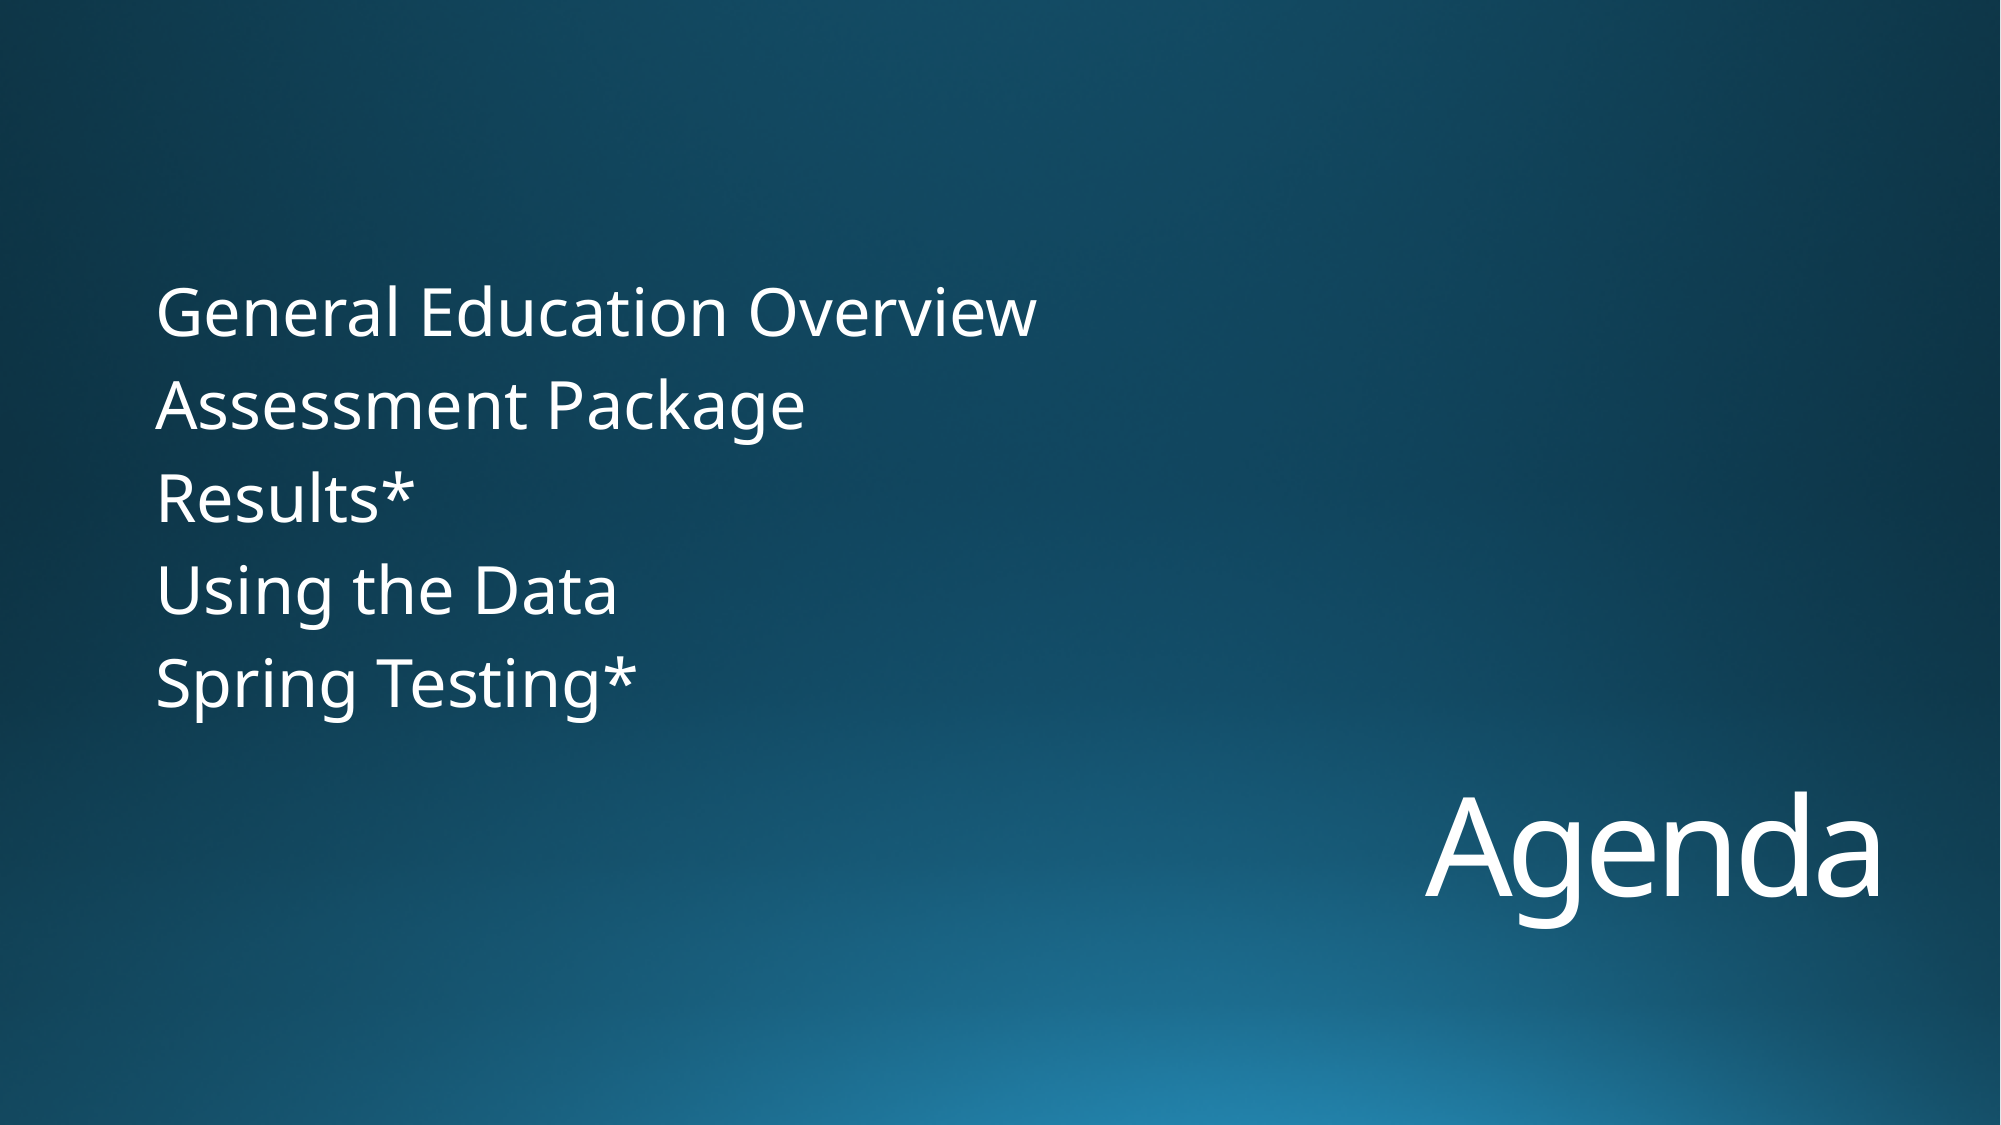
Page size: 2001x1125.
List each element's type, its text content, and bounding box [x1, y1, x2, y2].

subtitle General Education Overview Assessment Package Results* Using the Data Spring Testing* [140, 156, 1720, 730]
picture [0, 0, 2001, 1125]
title Agenda [405, 770, 1906, 1040]
